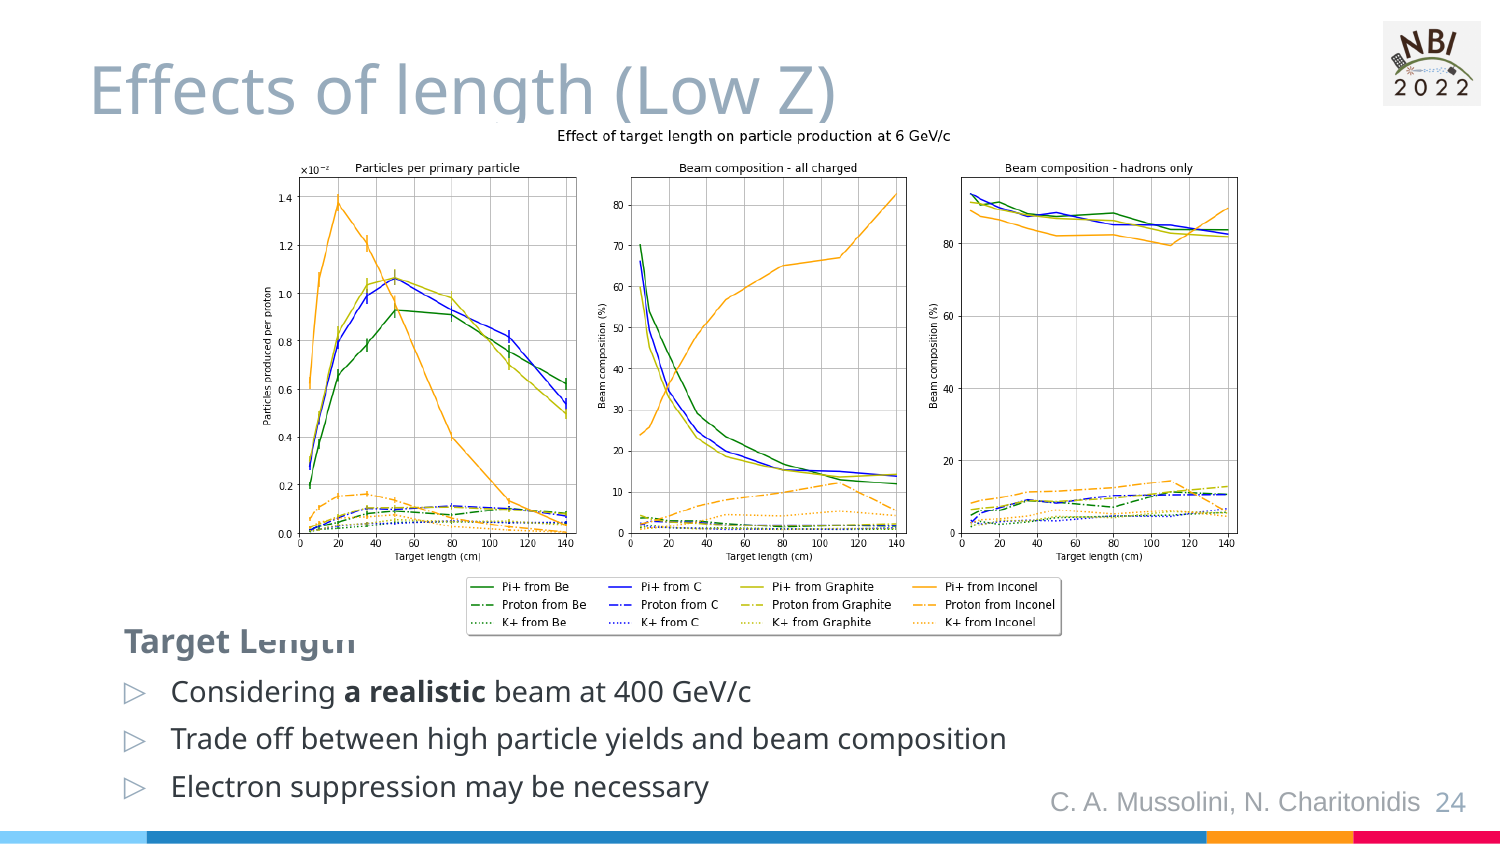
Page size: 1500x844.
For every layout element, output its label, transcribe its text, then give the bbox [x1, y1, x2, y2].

picture [1382, 20, 1482, 106]
footer C. A. Mussolini, N. Charitonidis [1001, 772, 1470, 825]
picture [256, 123, 1243, 640]
text_box Target Length Considering a realistic beam at 400 GeV/c Trade off between high particle yields and beam composition Electron suppression may be necessary [108, 605, 1247, 844]
slide_number 24 [1391, 770, 1482, 822]
title Effects of length (Low Z) [73, 0, 1500, 143]
